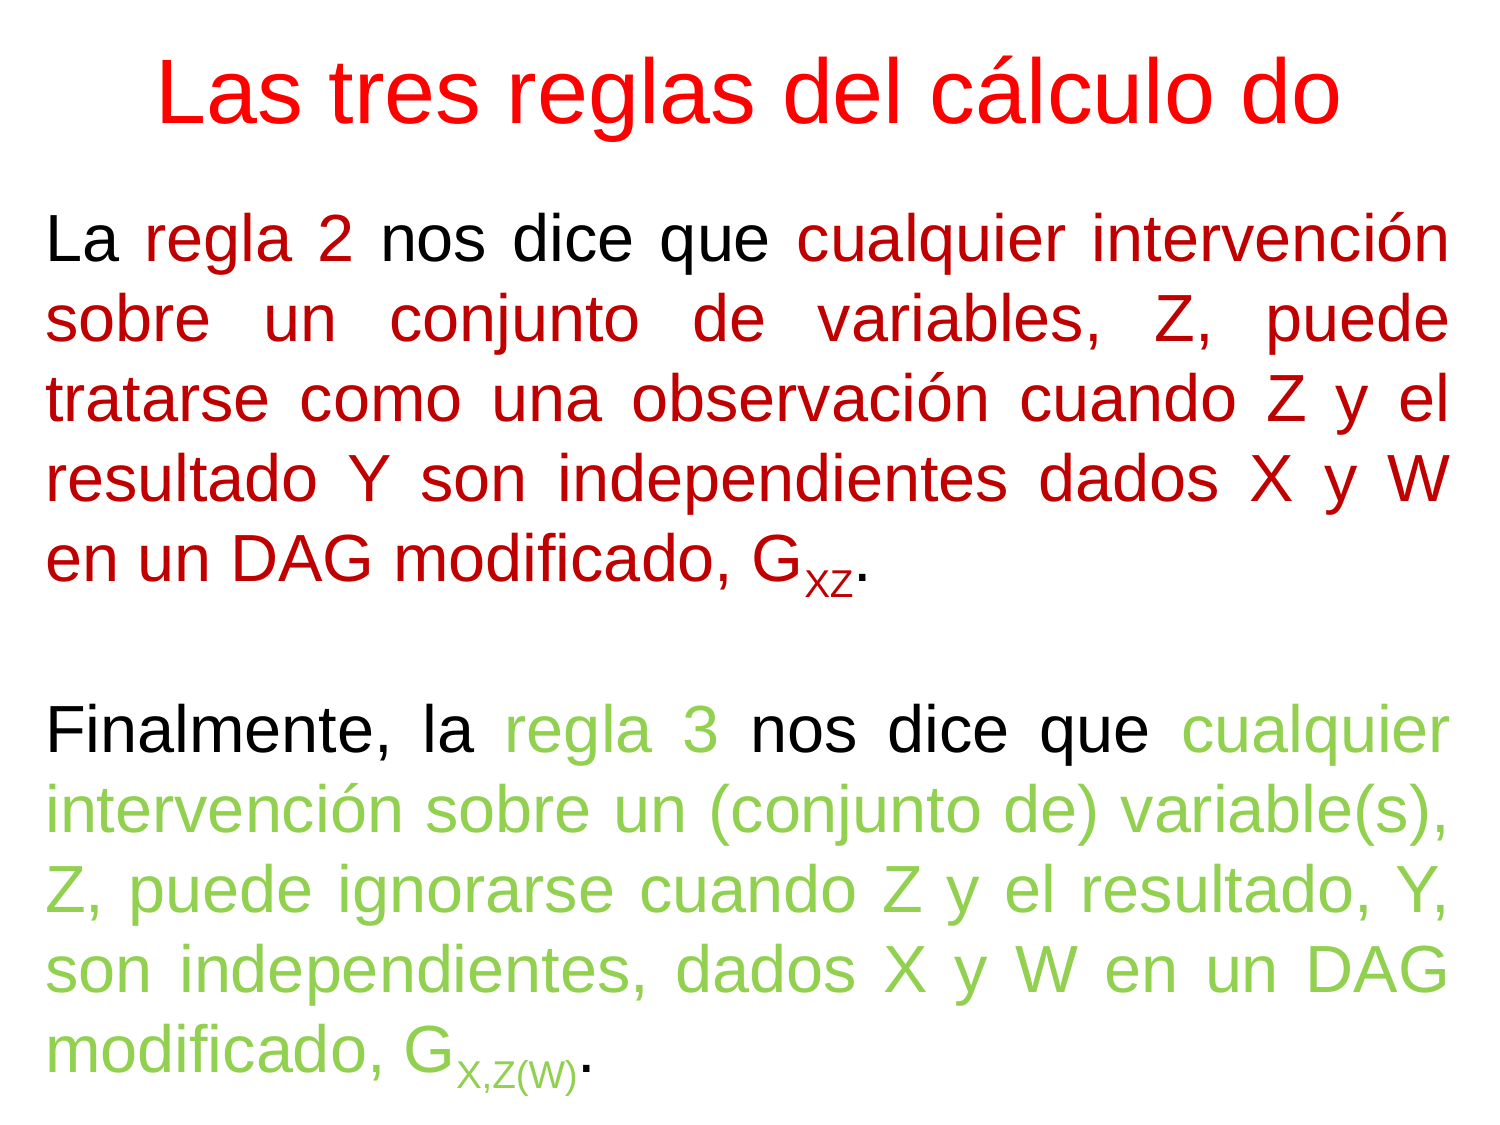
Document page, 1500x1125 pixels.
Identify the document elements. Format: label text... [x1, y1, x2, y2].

title Las tres reglas del cálculo do [0, 0, 1500, 188]
text_box La regla 2 nos dice que cualquier intervención sobre un conjunto de variables, Z, puede tratarse como una observación cuando Z y el resultado Y son independientes dados X y W en un DAG modificado, GXZ. Finalmente, la regla 3 nos dice que cualquier intervención sobre un (conjunto de) variable(s), Z, puede ignorarse cuando Z y el resultado, Y, son independientes, dados X y W en un DAG modificado, GX,Z(W). [30, 187, 1466, 1104]
